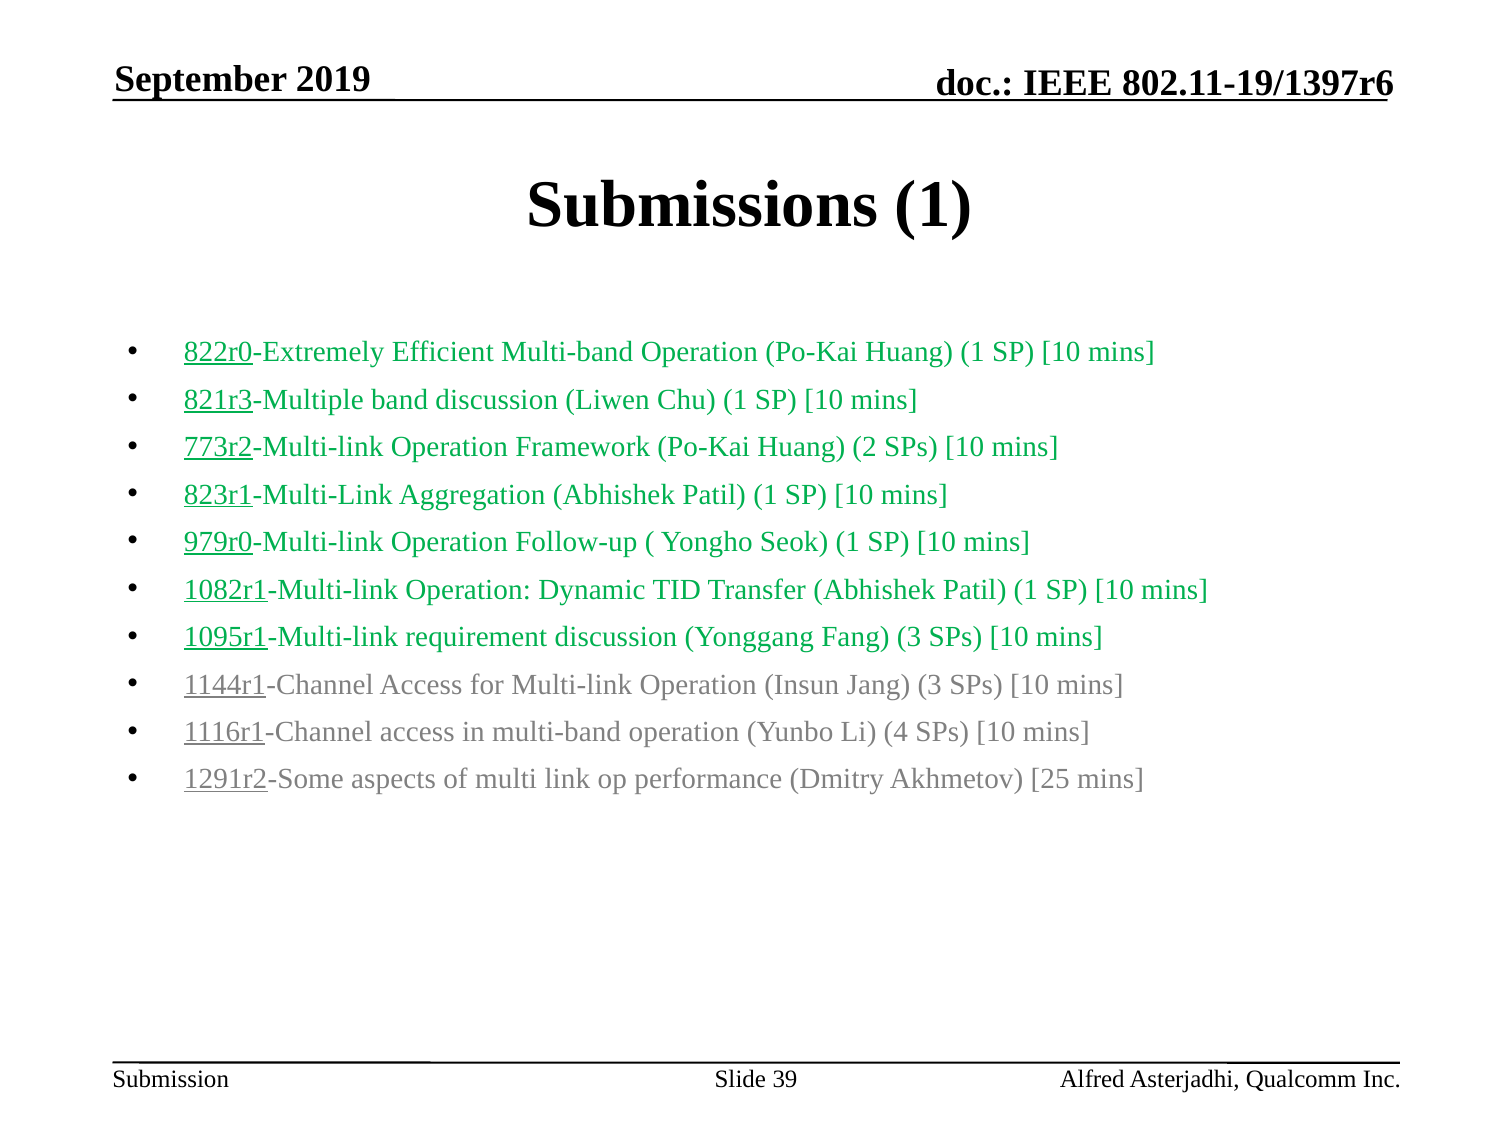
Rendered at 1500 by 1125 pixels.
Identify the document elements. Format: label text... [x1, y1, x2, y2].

slide_number Slide 39 [712, 1061, 800, 1123]
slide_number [114, 54, 423, 100]
list 822r0-Extremely Efficient Multi-band Operation (Po-Kai Huang) (1 SP) [10 mins] 821r3-Multiple band discussion (Liwen Chu) (1 SP) [10 mins] 773r2-Multi-link Operation Framework (Po-Kai Huang) (2 SPs) [10 mins] 823r1-Multi-Link Aggregation (Abhishek Patil) (1 SP) [10 mins] 979r0-Multi-link Operation Follow-up ( Yongho Seok) (1 SP) [10 mins] 1082r1-Multi-link Operation: Dynamic TID Transfer (Abhishek Patil) (1 SP) [10 mins] 1095r1-Multi-link requirement discussion (Yonggang Fang) (3 SPs) [10 mins] 1144r1-Channel Access for Multi-link Operation (Insun Jang) (3 SPs) [10 mins] 1116r1-Channel access in multi-band operation (Yunbo Li) (4 SPs) [10 mins] 1291r2-Some aspects of multi link op performance (Dmitry Akhmetov) [25 mins] [112, 324, 1388, 1000]
title Submissions (1) [112, 112, 1388, 288]
footer Alfred Asterjadhi, Qualcomm Inc. [878, 1061, 1402, 1093]
